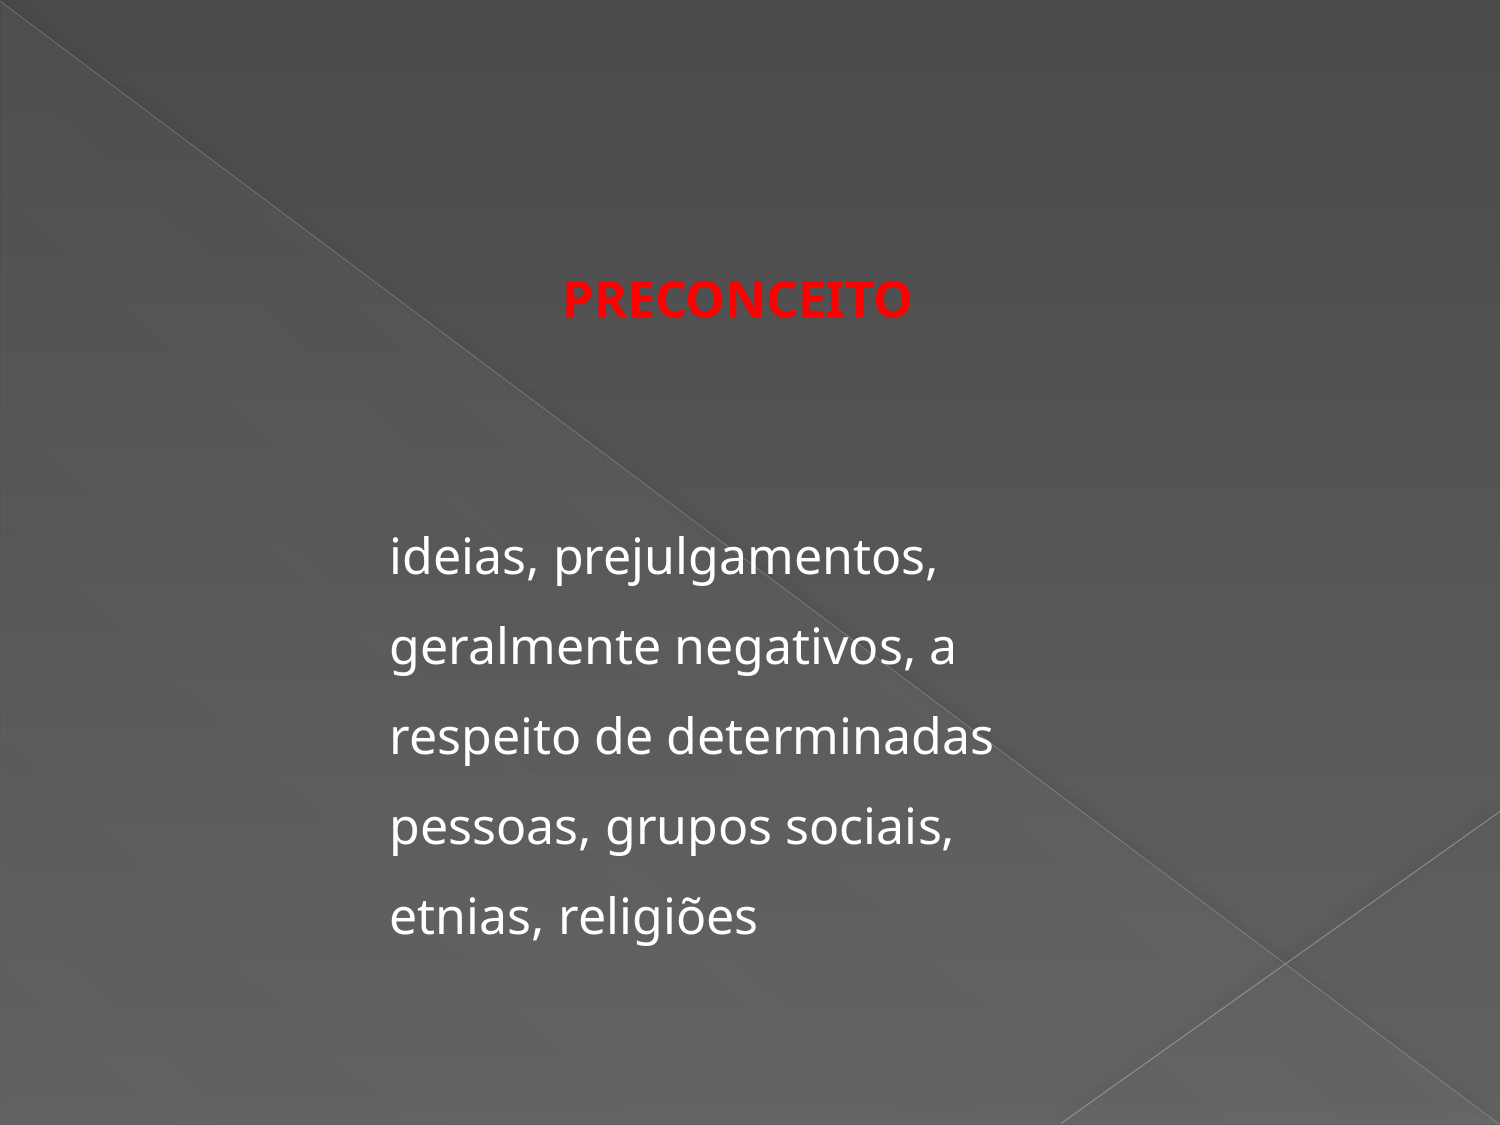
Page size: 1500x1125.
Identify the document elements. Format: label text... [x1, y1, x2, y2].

text_box ideias, prejulgamentos, geralmente negativos, a respeito de determinadas pessoas, grupos sociais, etnias, religiões [374, 486, 1125, 952]
text_box PRECONCEITO [548, 259, 942, 335]
